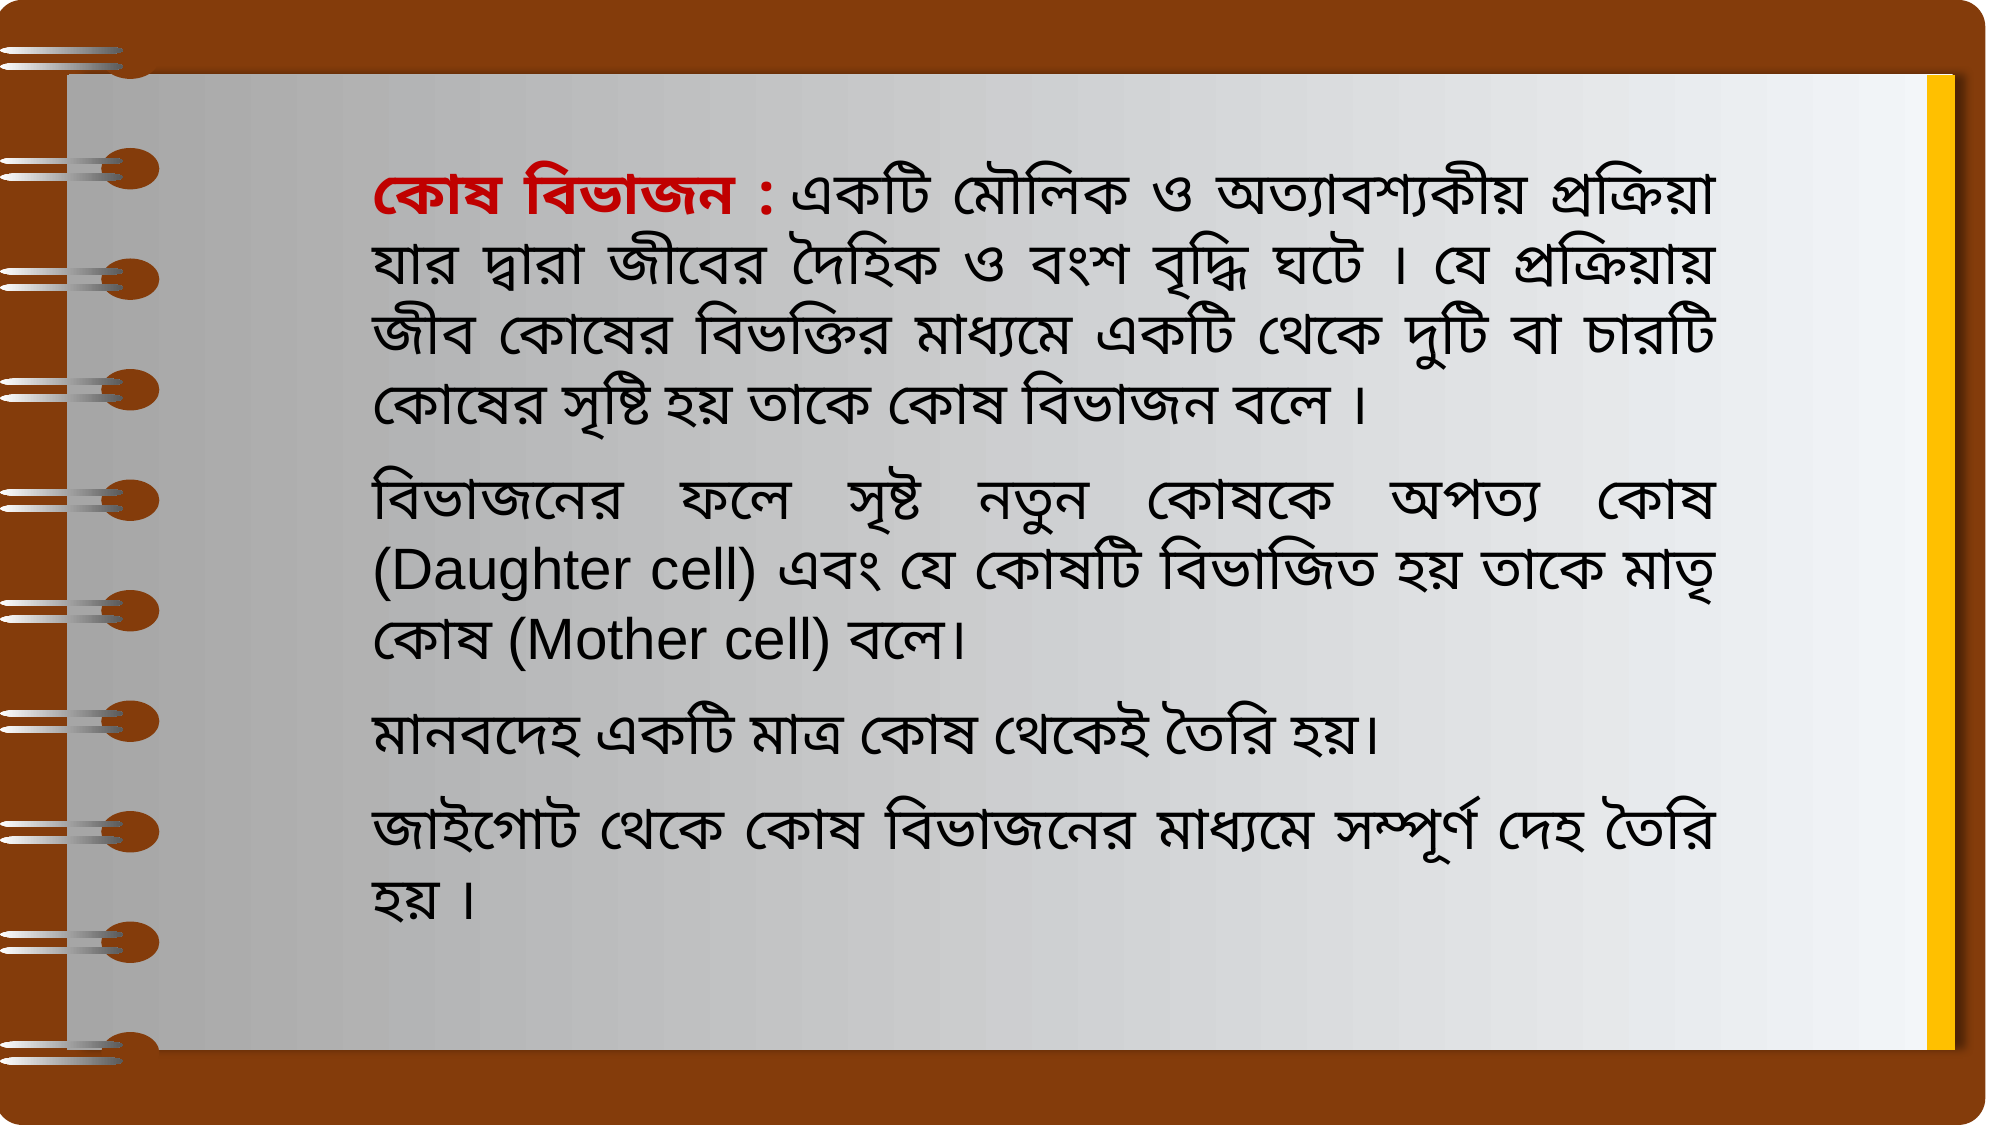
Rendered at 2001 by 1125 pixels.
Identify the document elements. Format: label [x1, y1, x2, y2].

text_box [0, 0, 1986, 1125]
